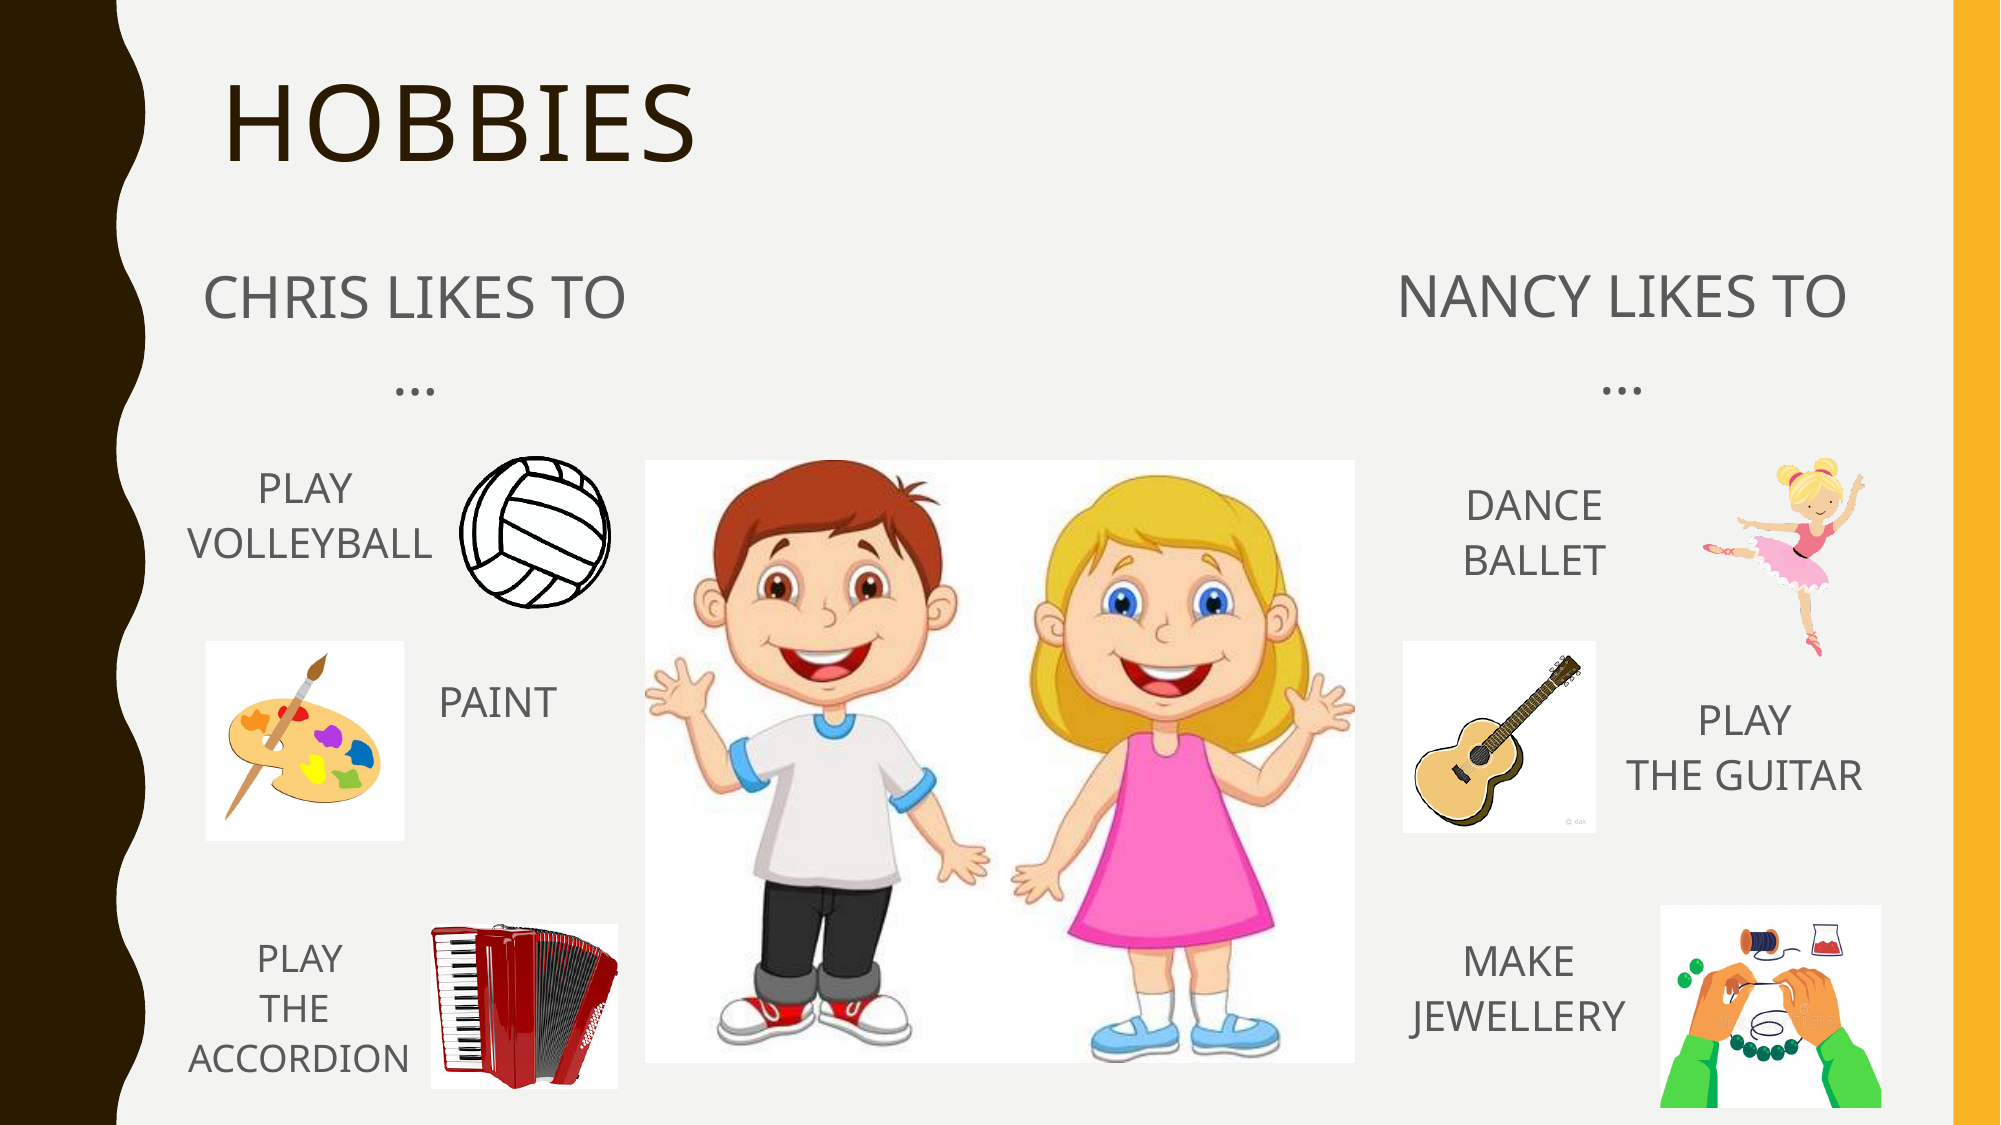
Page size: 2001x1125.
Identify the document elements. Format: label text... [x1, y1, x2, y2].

text_box CHRIS LIKES TO … [171, 245, 659, 461]
title HOBBIES [205, 62, 1875, 308]
text_box PLAY VOLLEYBALL [129, 449, 492, 568]
text_box PAINT [405, 663, 645, 782]
text_box DANCE BALLET [1355, 466, 1689, 585]
picture [1660, 905, 1882, 1108]
picture [1689, 418, 1875, 679]
text_box NANCY LIKES TO … [1353, 244, 1892, 460]
picture [645, 460, 1355, 1063]
picture [205, 641, 405, 841]
text_box MAKE JEWELLERY [1355, 921, 1660, 1041]
picture [1403, 641, 1596, 833]
text_box PLAY THE ACCORDION [118, 922, 481, 1089]
picture [431, 924, 618, 1089]
picture [459, 456, 611, 609]
text_box PLAY THE GUITAR [1596, 681, 1926, 800]
